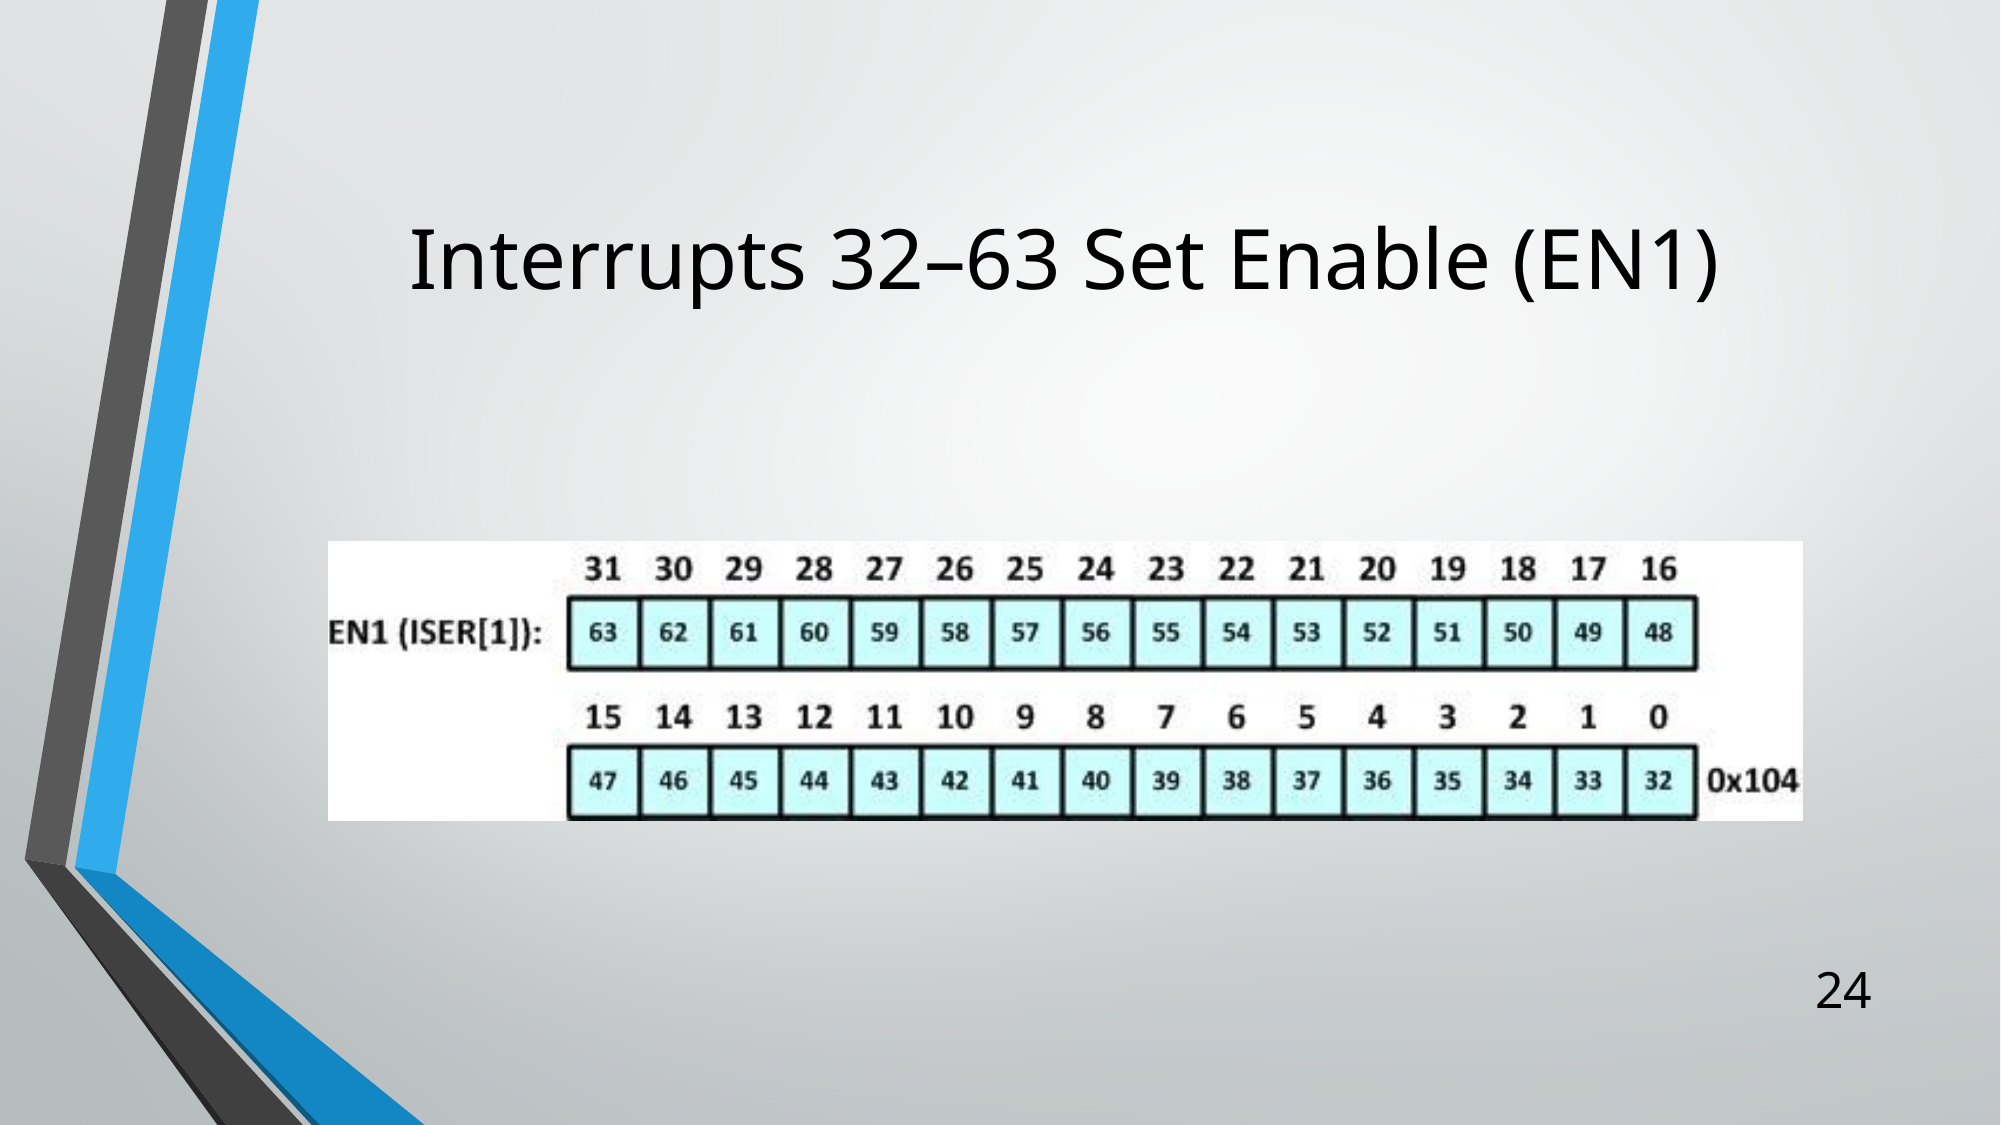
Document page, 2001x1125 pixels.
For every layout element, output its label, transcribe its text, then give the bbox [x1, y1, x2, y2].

slide_number 24 [1796, 962, 1887, 1023]
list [327, 541, 1803, 821]
title Interrupts 32–63 Set Enable (EN1) [243, 112, 1887, 400]
